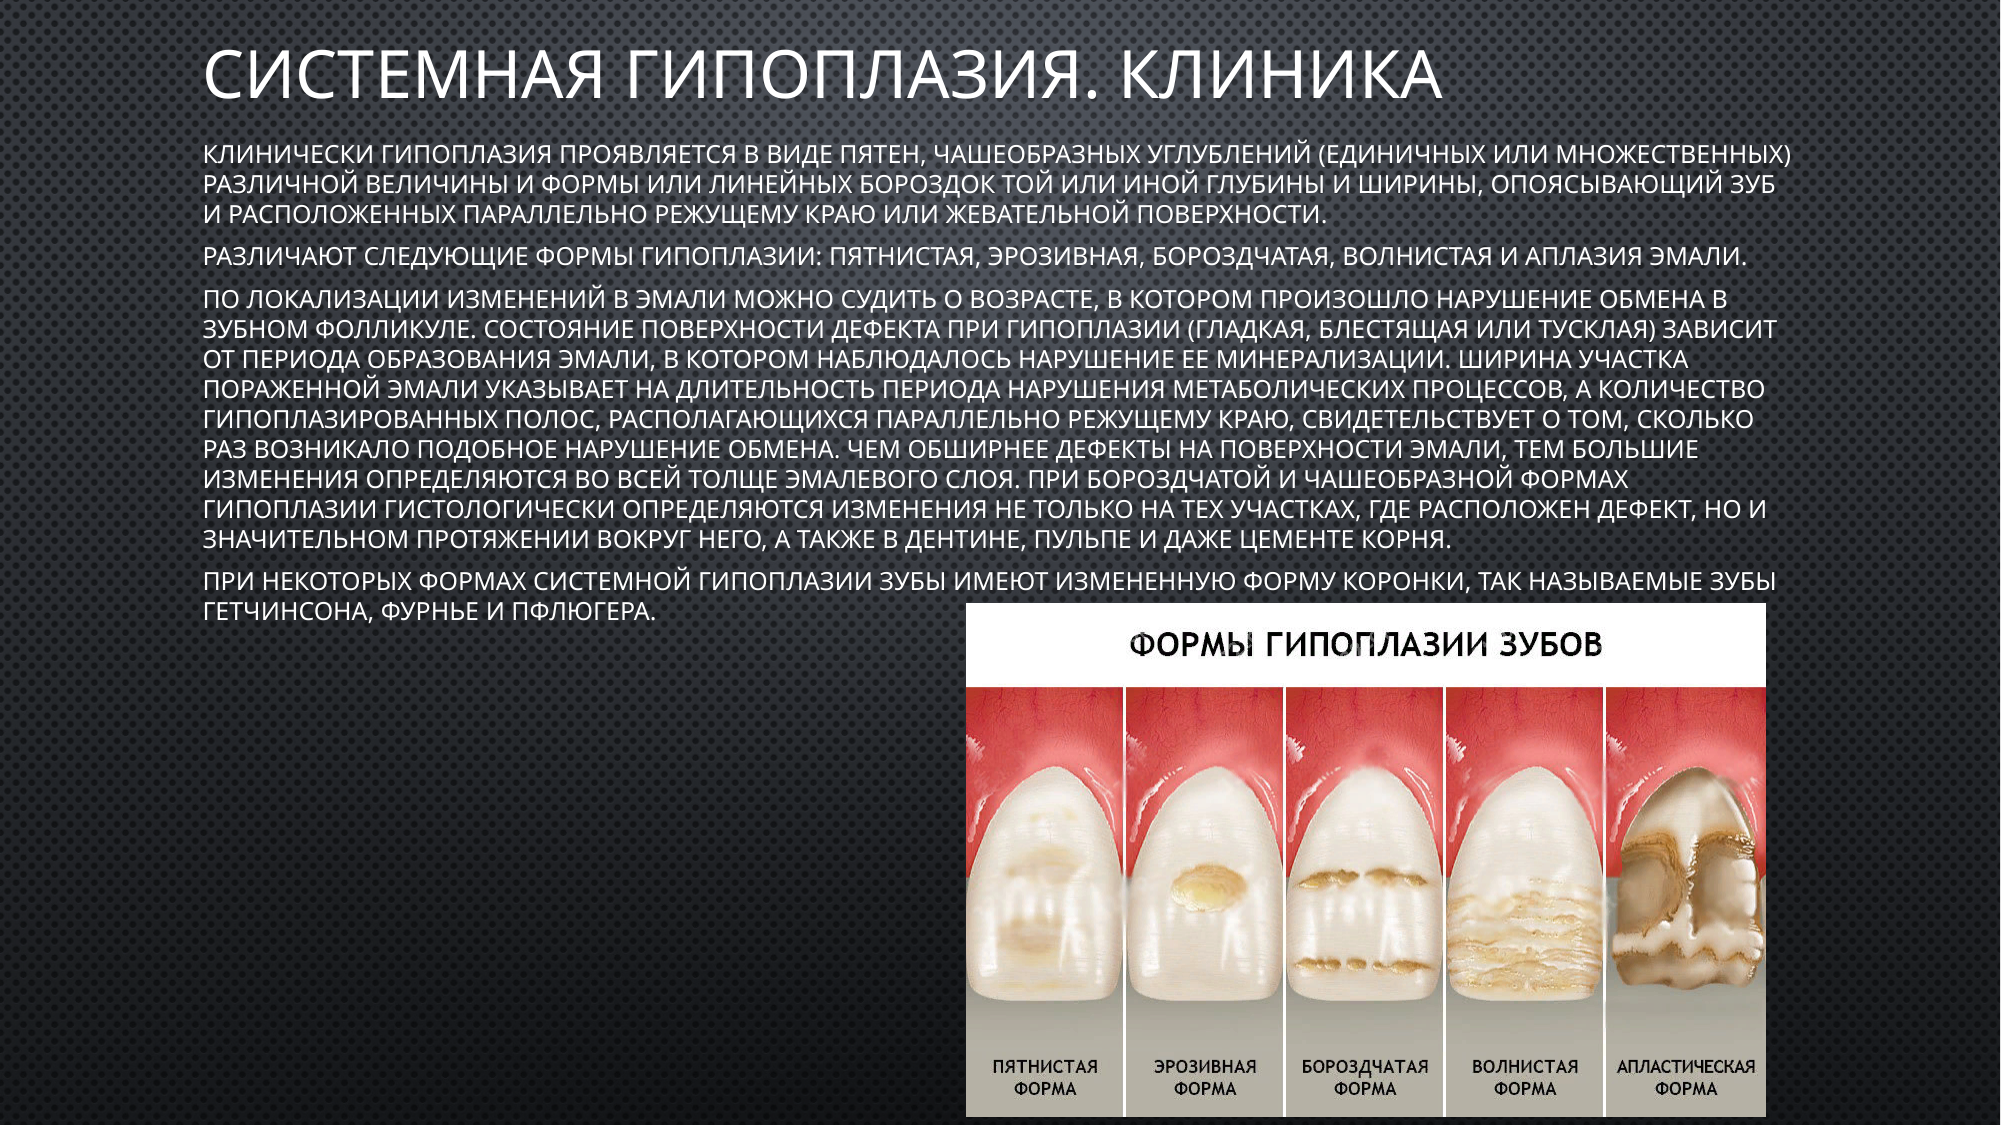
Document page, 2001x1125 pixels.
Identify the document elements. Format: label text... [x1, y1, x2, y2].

list Клинически гипоплазия проявляется в виде пятен, чашеобразных углублений (единичных или множественных) различной величины и формы или линейных бороздок той или иной глубины и ширины, опоясывающий зуб и расположенных параллельно режущему краю или жевательной поверхности. Различают следующие формы гипоплазии: пятнистая, эрозивная, бороздчатая, волнистая и аплазия эмали. По локализации изменений в эмали можно судить о возрасте, в котором произошло нарушение обмена в зубном фолликуле. Состояние поверхности дефекта при гипоплазии (гладкая, блестящая или тусклая) зависит от периода образования эмали, в котором наблюдалось нарушение ее минерализации. Ширина участка пораженной эмали указывает на длительность периода нарушения метаболических процессов, а количество гипоплазированных полос, располагающихся параллельно режущему краю, свидетельствует о том, сколько раз возникало подобное нарушение обмена. Чем обширнее дефекты на поверхности эмали, тем большие изменения определяются во всей толще эмалевого слоя. При бороздчатой и чашеобразной формах гипоплазии гистологически определяются изменения не только на тех участках, где расположен дефект, но и значительном протяжении вокруг него, а также в дентине, пульпе и даже цементе корня. При некоторых формах системной гипоплазии зубы имеют измененную форму коронки, так называемые зубы Гетчинсона, Фурнье и Пфлюгера. [187, 125, 1813, 639]
title Системная гипоплазия. клиника [187, 0, 1813, 125]
picture [965, 603, 1766, 1117]
